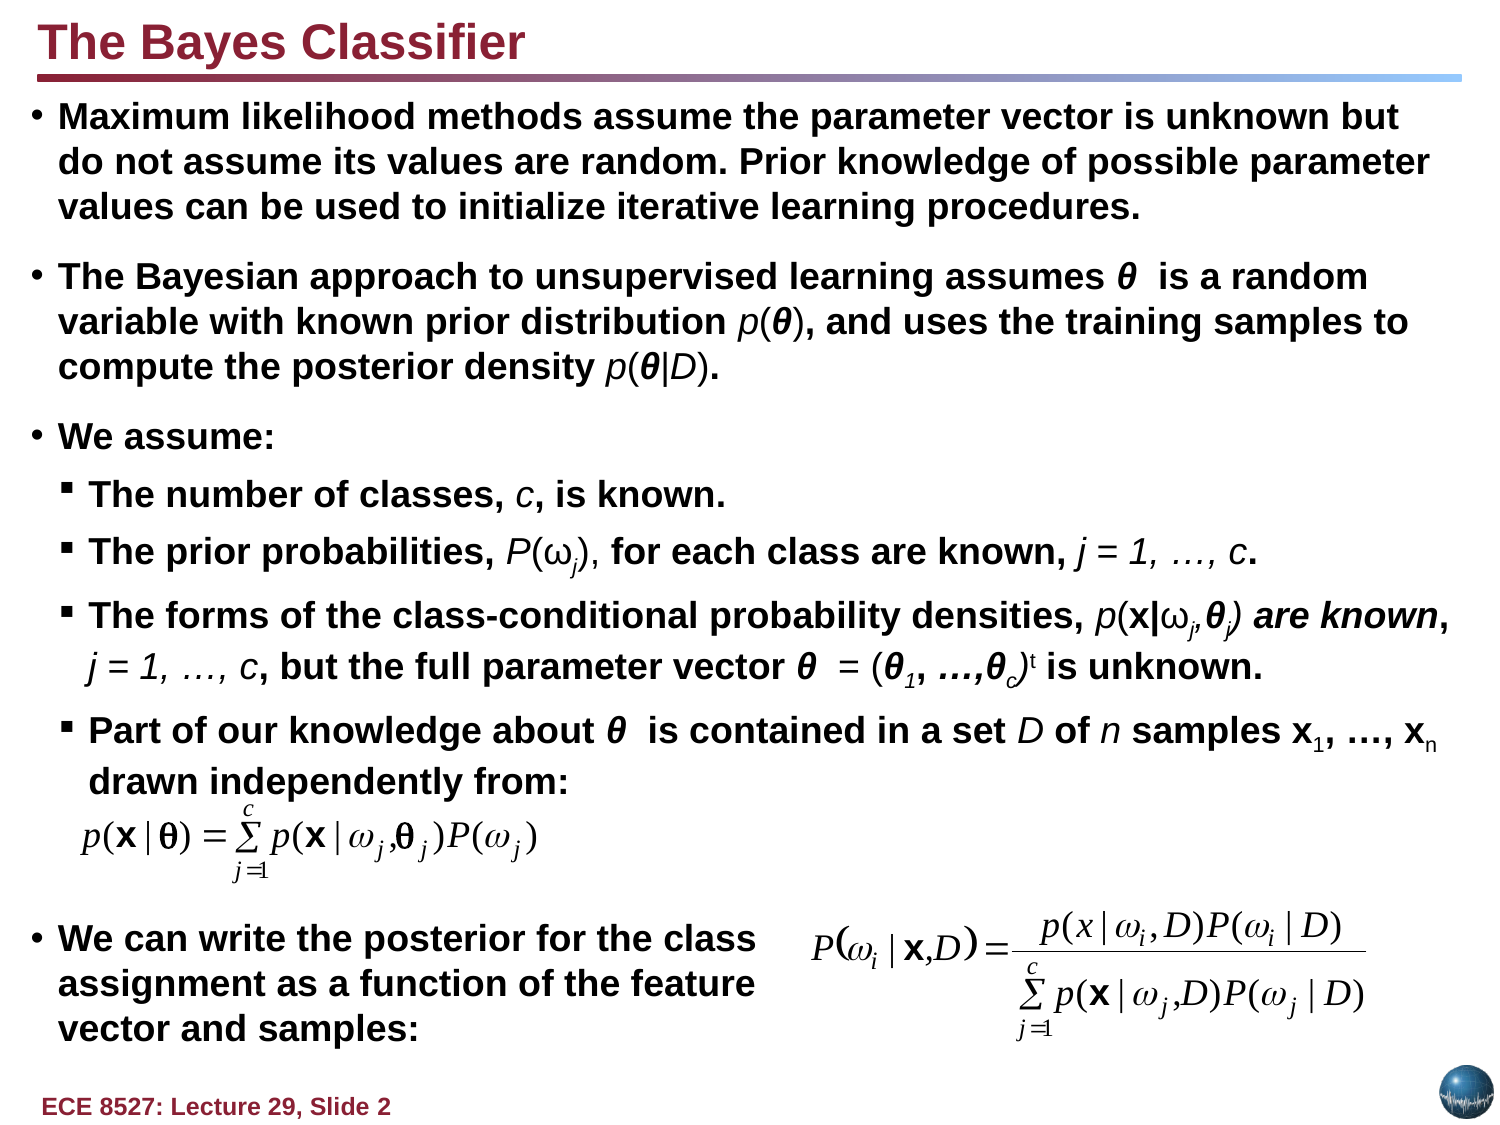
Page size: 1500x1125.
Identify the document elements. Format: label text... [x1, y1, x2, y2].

text_box Maximum likelihood methods assume the parameter vector is unknown but do not assume its values are random. Prior knowledge of possible parameter values can be used to initialize iterative learning procedures. The Bayesian approach to unsupervised learning assumes θ is a random variable with known prior distribution p(θ), and uses the training samples to compute the posterior density p(θ|D). We assume: The number of classes, c, is known. The prior probabilities, P(ωj), for each class are known, j = 1, …, c. The forms of the class-conditional probability densities, p(x|ωj,θj) are known, j = 1, …, c, but the full parameter vector θ = (θ1, …,θc)t is unknown. Part of our knowledge about θ is contained in a set D of n samples x1, …, xn drawn independently from: We can write the posterior for the class assignment as a function of the feature vector and samples: [30, 92, 1456, 1050]
text_box The Bayes Classifier [37, 9, 1163, 70]
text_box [73, 791, 543, 890]
picture [1439, 1065, 1494, 1119]
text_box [806, 903, 1372, 1049]
